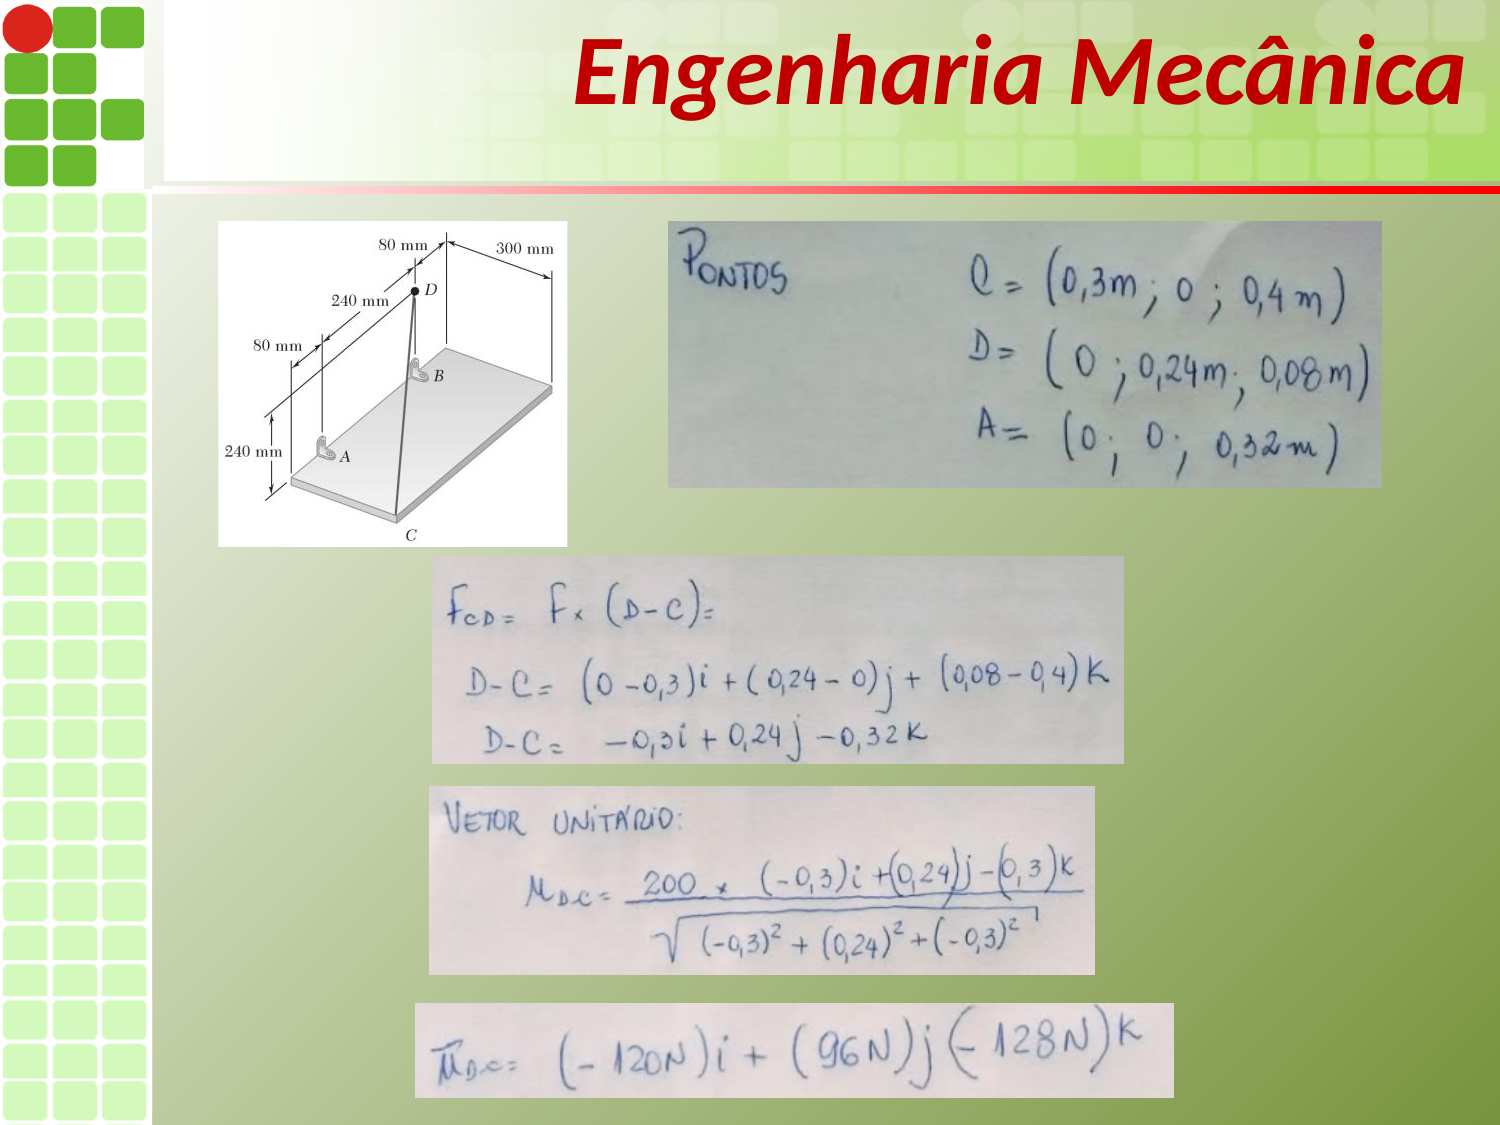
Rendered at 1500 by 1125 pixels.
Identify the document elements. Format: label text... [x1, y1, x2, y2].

picture [218, 221, 568, 547]
picture [415, 1003, 1174, 1098]
picture [0, 4, 153, 1125]
picture [164, 0, 1500, 181]
text_box Engenharia Mecânica [91, 4, 1498, 220]
picture [432, 555, 1124, 764]
picture [668, 221, 1382, 488]
picture [428, 786, 1095, 975]
